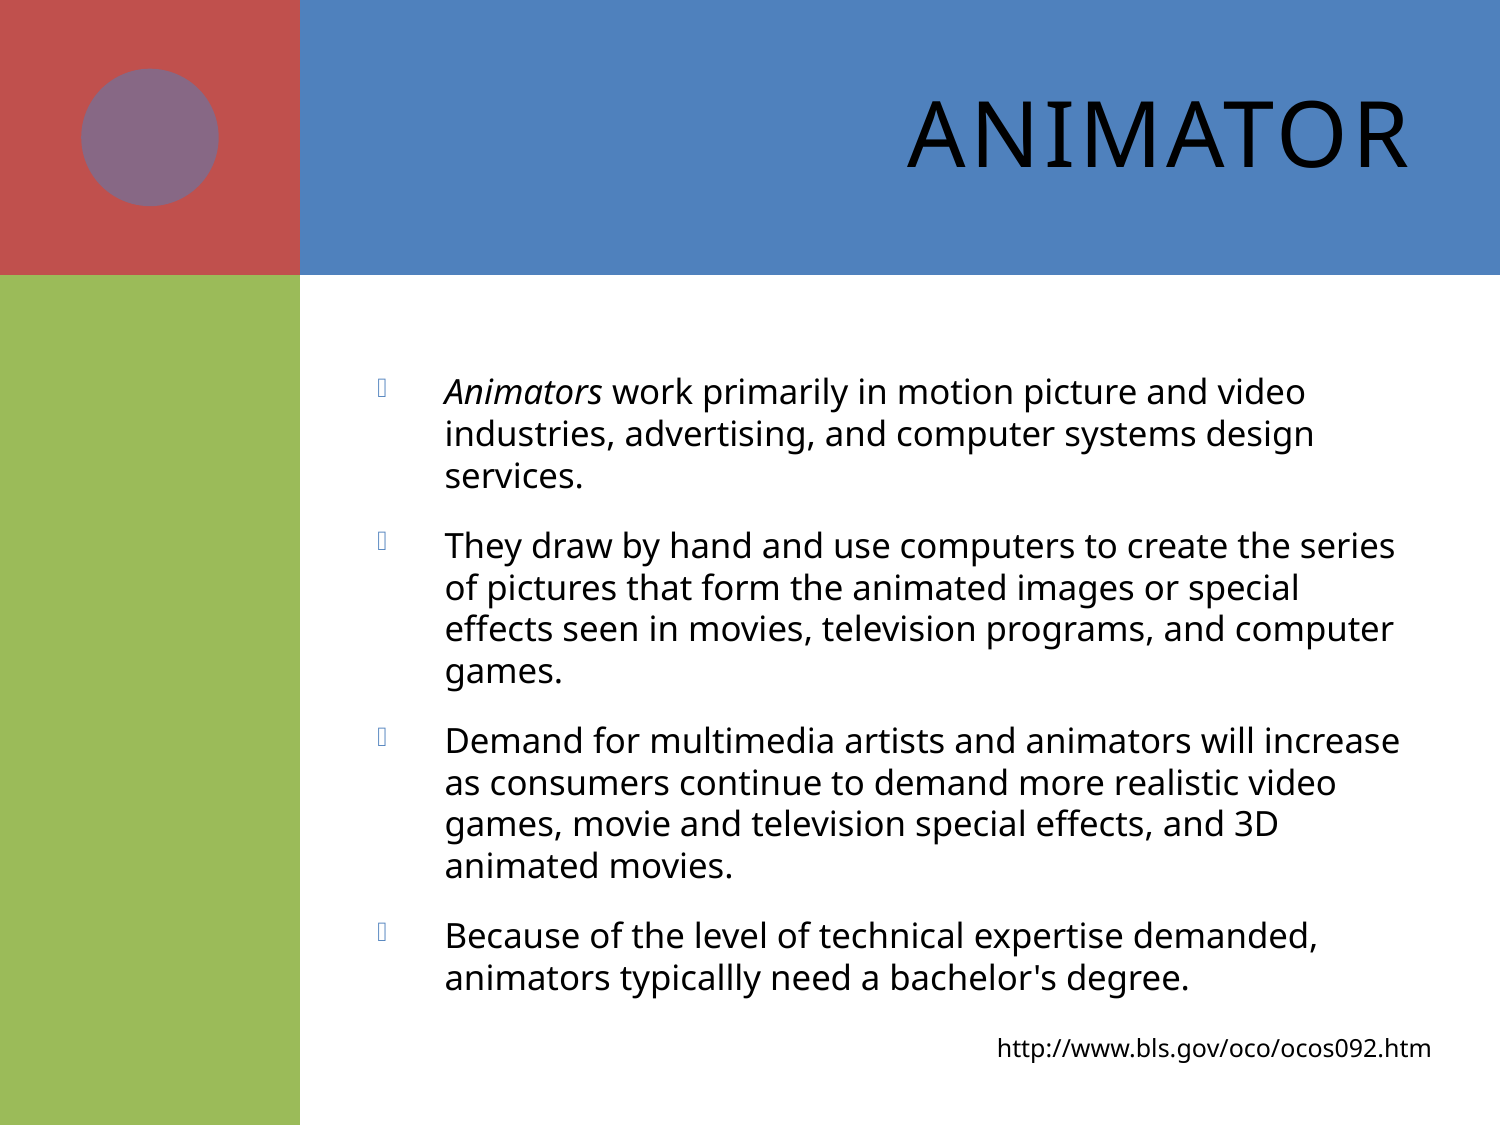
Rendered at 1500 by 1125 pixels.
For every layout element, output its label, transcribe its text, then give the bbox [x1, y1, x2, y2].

title Animator [399, 37, 1425, 225]
text_box http://www.bls.gov/oco/ocos092.htm [982, 1025, 1448, 1070]
list Animators work primarily in motion picture and video industries, advertising, and computer systems design services. They draw by hand and use computers to create the series of pictures that form the animated images or special effects seen in movies, television programs, and computer games. Demand for multimedia artists and animators will increase as consumers continue to demand more realistic video games, movie and television special effects, and 3D animated movies. Because of the level of technical expertise demanded, animators typicallly need a bachelor's degree. [362, 362, 1425, 1005]
